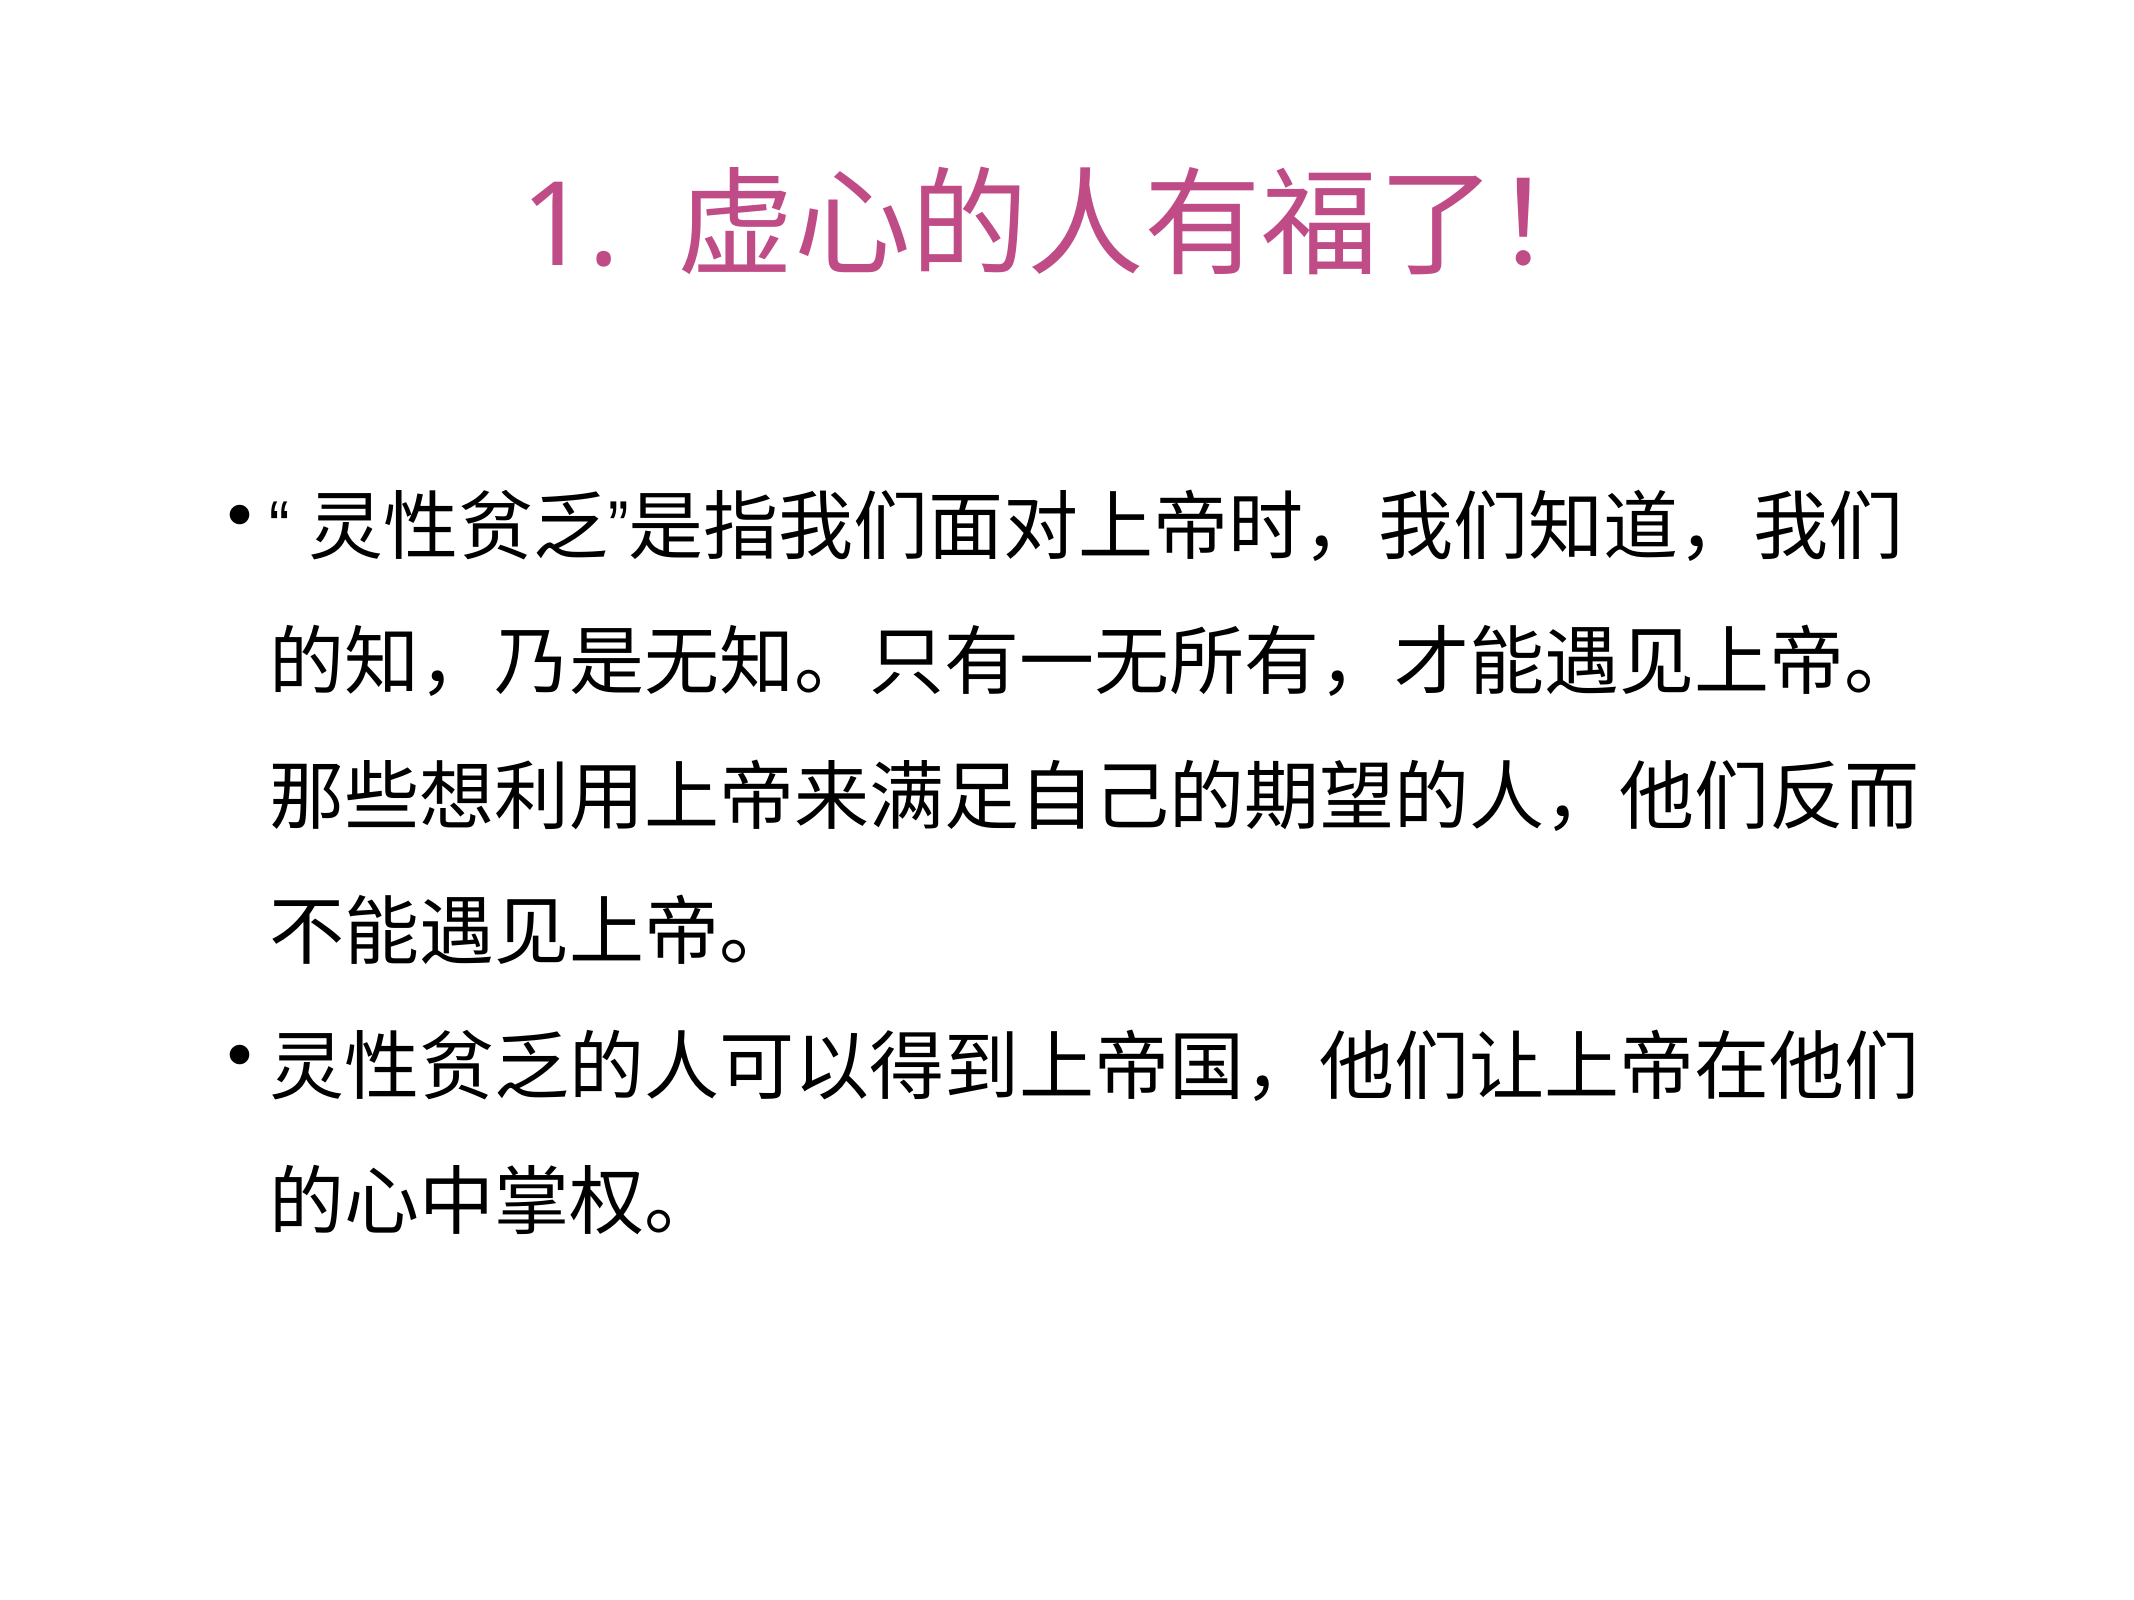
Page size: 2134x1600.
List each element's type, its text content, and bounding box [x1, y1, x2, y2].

list “灵性贫乏”是指我们面对上帝时，我们知道，我们的知，乃是无知。只有一无所有，才能遇见上帝。那些想利用上帝来满足自己的期望的人，他们反而不能遇见上帝。 灵性贫乏的人可以得到上帝国，他们让上帝在他们的心中掌权。 [155, 424, 1978, 1457]
title 1. 虚心的人有福了！ [155, 41, 1978, 397]
